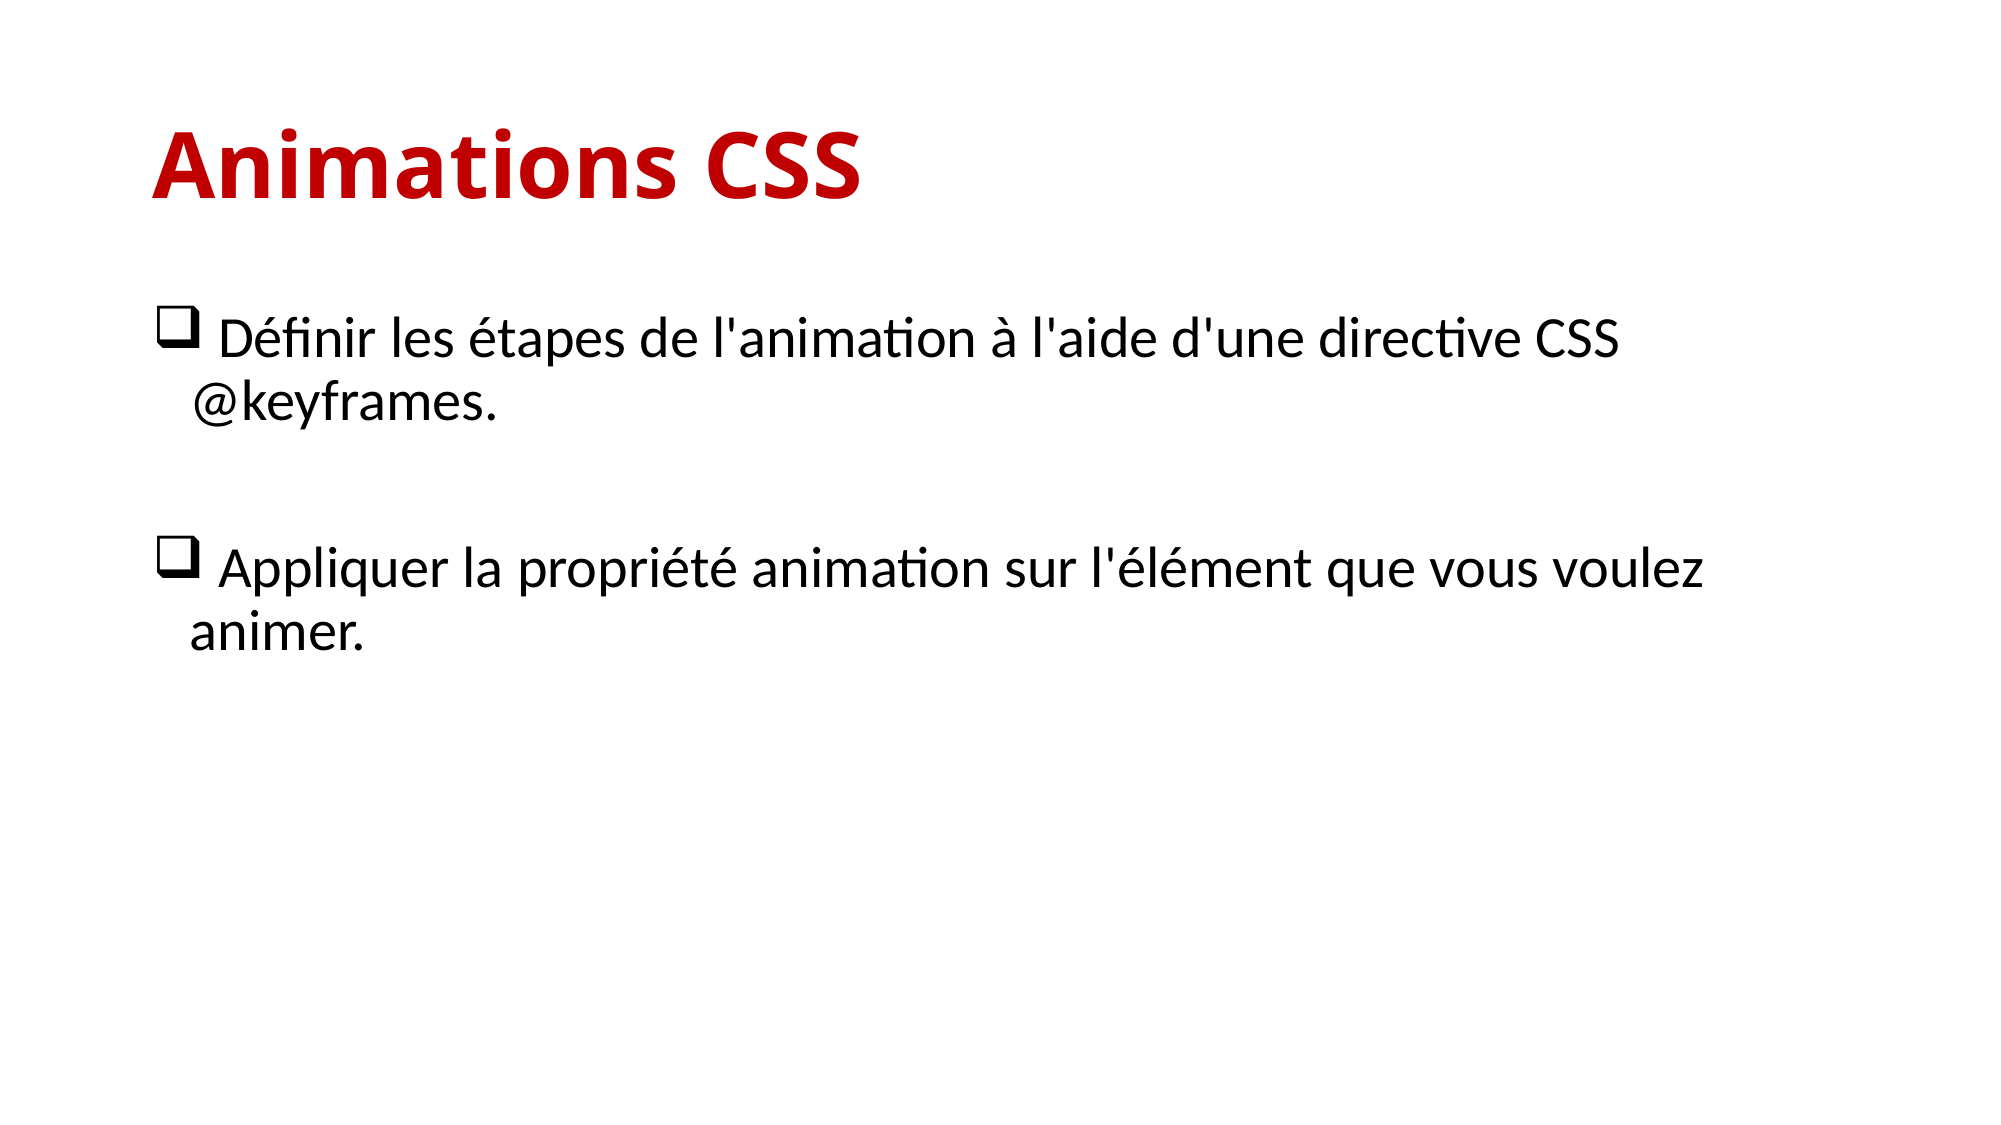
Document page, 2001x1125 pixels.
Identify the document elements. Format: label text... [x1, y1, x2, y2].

list Définir les étapes de l'animation à l'aide d'une directive CSS @keyframes. Appliquer la propriété animation sur l'élément que vous voulez animer. [137, 299, 1863, 1014]
title Animations CSS [137, 59, 1863, 278]
